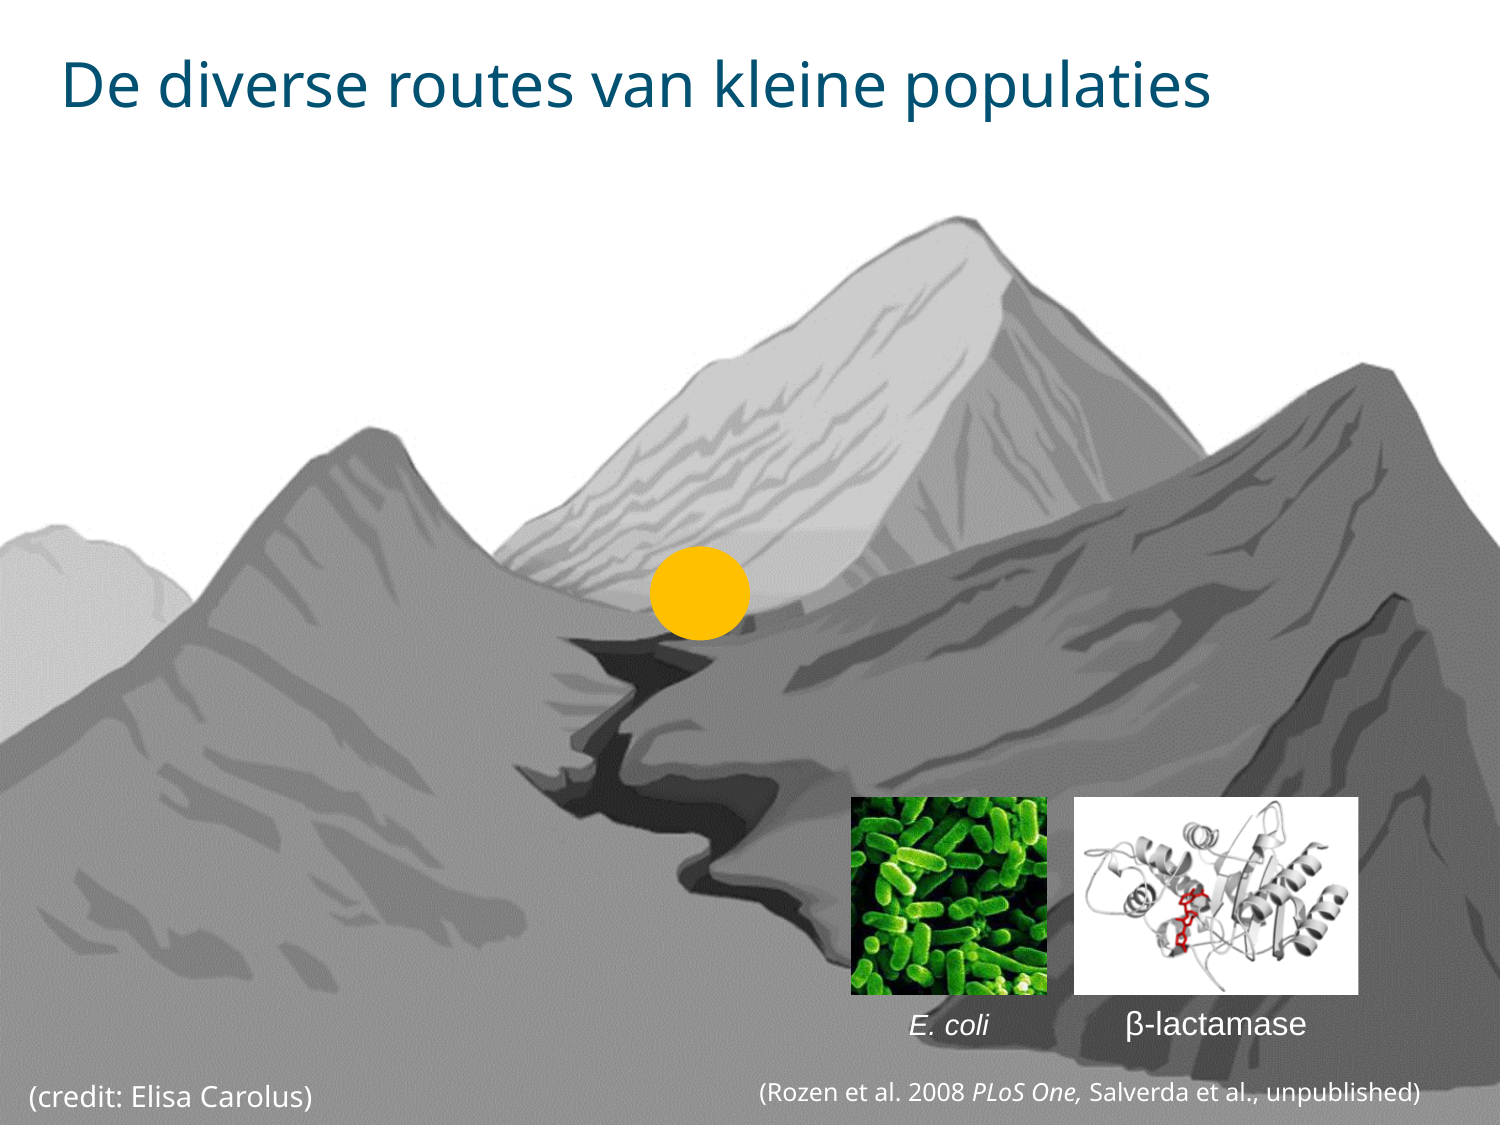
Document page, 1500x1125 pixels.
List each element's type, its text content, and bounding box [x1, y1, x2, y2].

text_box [817, 796, 1359, 1050]
title De diverse routes van kleine populaties [57, 36, 1443, 174]
picture [0, 0, 1500, 1125]
